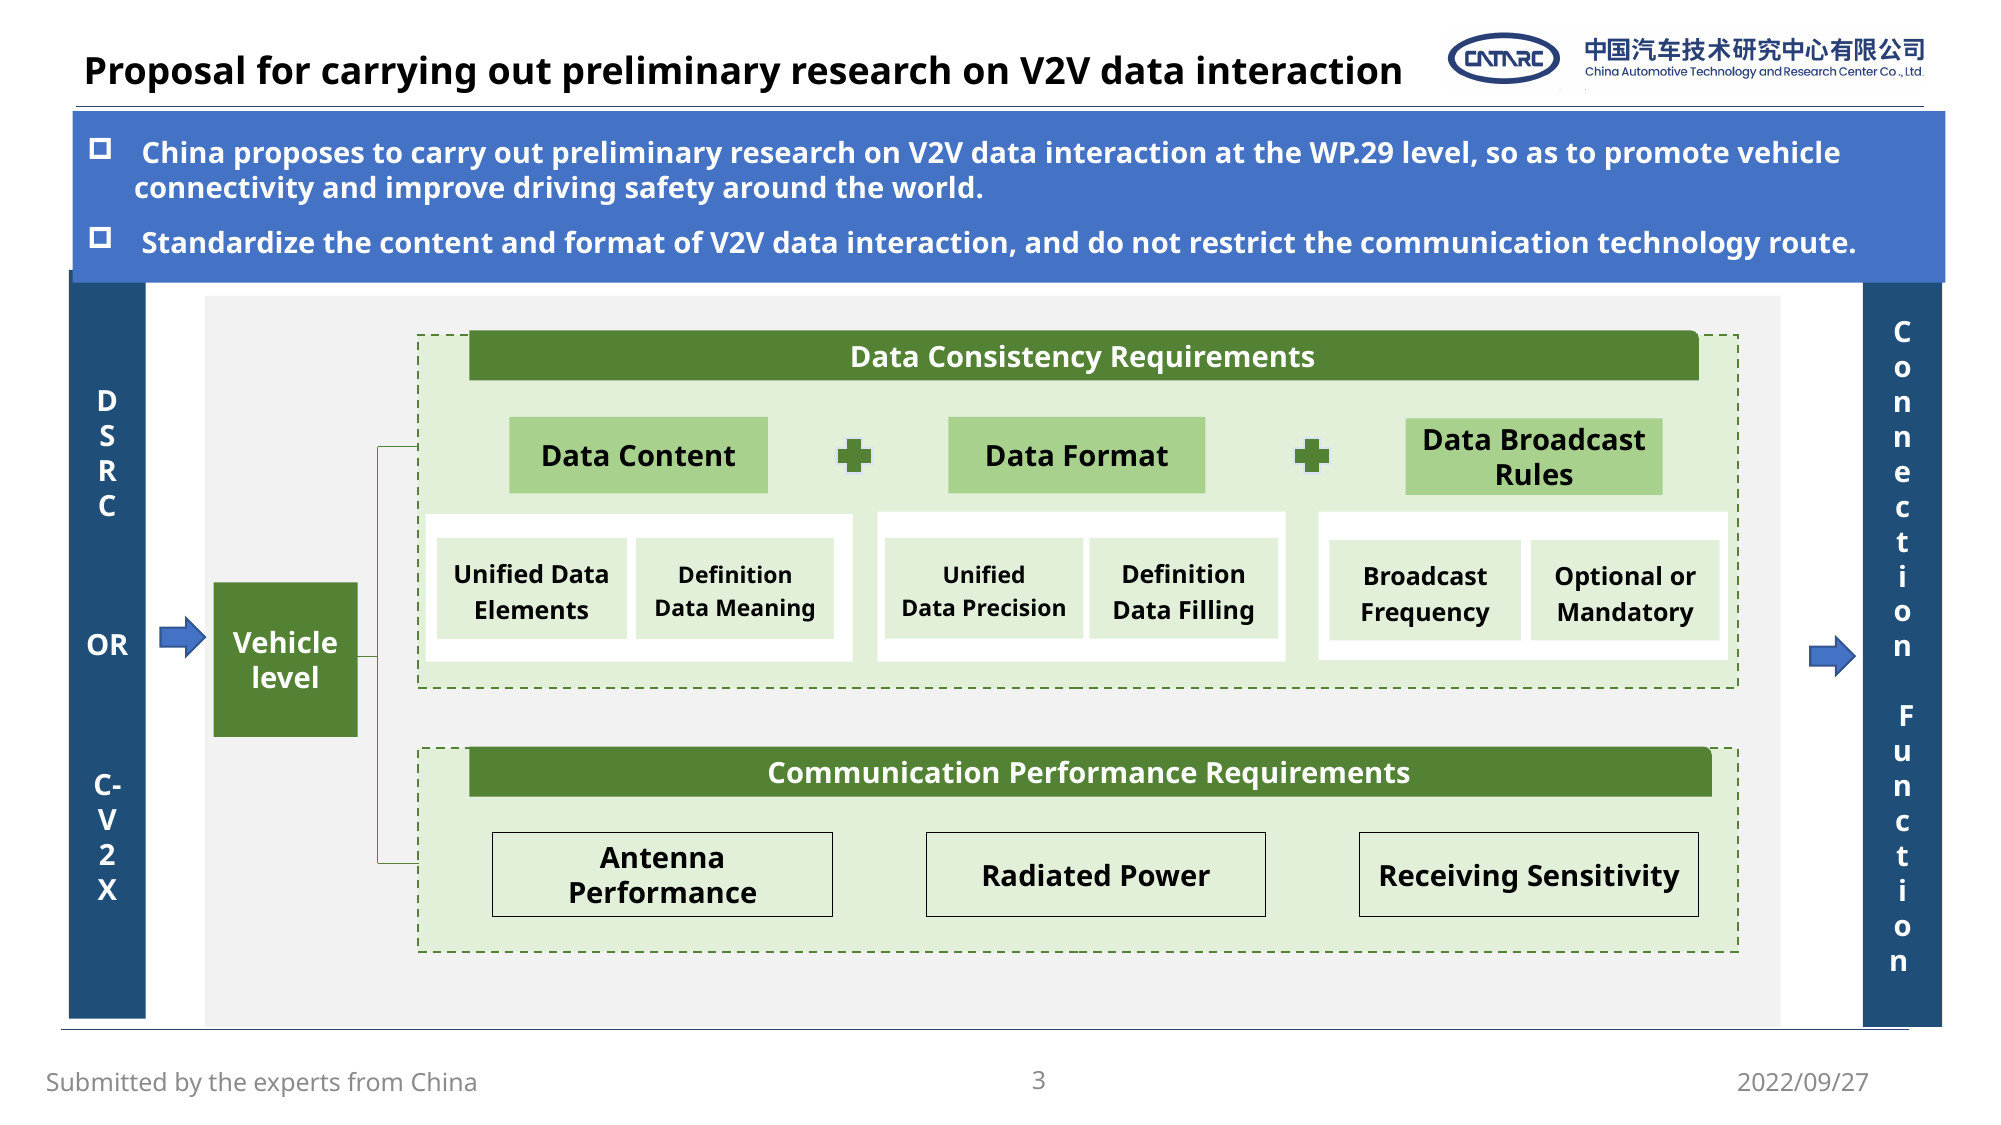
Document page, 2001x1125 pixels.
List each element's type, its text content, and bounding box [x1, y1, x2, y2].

text_box [417, 334, 1739, 689]
text_box Proposal for carrying out preliminary research on V2V data interaction [69, 44, 1482, 118]
text_box Receiving Sensitivity [1358, 831, 1700, 918]
footer Submitted by the experts from China [30, 1051, 706, 1111]
text_box [417, 747, 1739, 953]
text_box Radiated Power [925, 831, 1267, 918]
text_box Vehicle level [213, 582, 336, 737]
text_box [159, 615, 207, 659]
text_box Communication Performance Requirements [468, 745, 1713, 798]
text_box Data Broadcast Rules [1405, 417, 1664, 496]
text_box [1318, 511, 1729, 661]
text_box Data Format [947, 416, 1206, 494]
text_box C o n n e c t i o n F u n c t i o n [1862, 284, 1943, 1028]
text_box Broadcast Frequency [1329, 539, 1522, 641]
text_box D S R C OR C- V 2 X [68, 269, 146, 1019]
text_box Definition Data Meaning [636, 538, 834, 639]
text_box Definition Data Filling [1089, 538, 1279, 639]
text_box Data Consistency Requirements [468, 329, 1700, 382]
text_box [1809, 634, 1857, 678]
slide_number 3 [813, 1049, 1264, 1110]
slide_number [1434, 1051, 1885, 1111]
text_box [835, 437, 873, 475]
text_box [204, 295, 1782, 1028]
text_box Antenna Performance [492, 831, 834, 917]
text_box Unified Data Precision [884, 538, 1084, 639]
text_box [336, 446, 420, 864]
text_box China proposes to carry out preliminary research on V2V data interaction at the WP.29 level, so as to promote vehicle connectivity and improve driving safety around the world. Standardize the content and format of V2V data interaction, and do not restrict the communication technology route. [71, 110, 1946, 284]
text_box [425, 513, 854, 663]
text_box Data Content [508, 416, 769, 494]
text_box [1293, 437, 1331, 475]
text_box Optional or Mandatory [1531, 539, 1720, 641]
text_box [876, 511, 1287, 663]
text_box Unified Data Elements [437, 538, 627, 639]
picture [1447, 31, 1925, 90]
